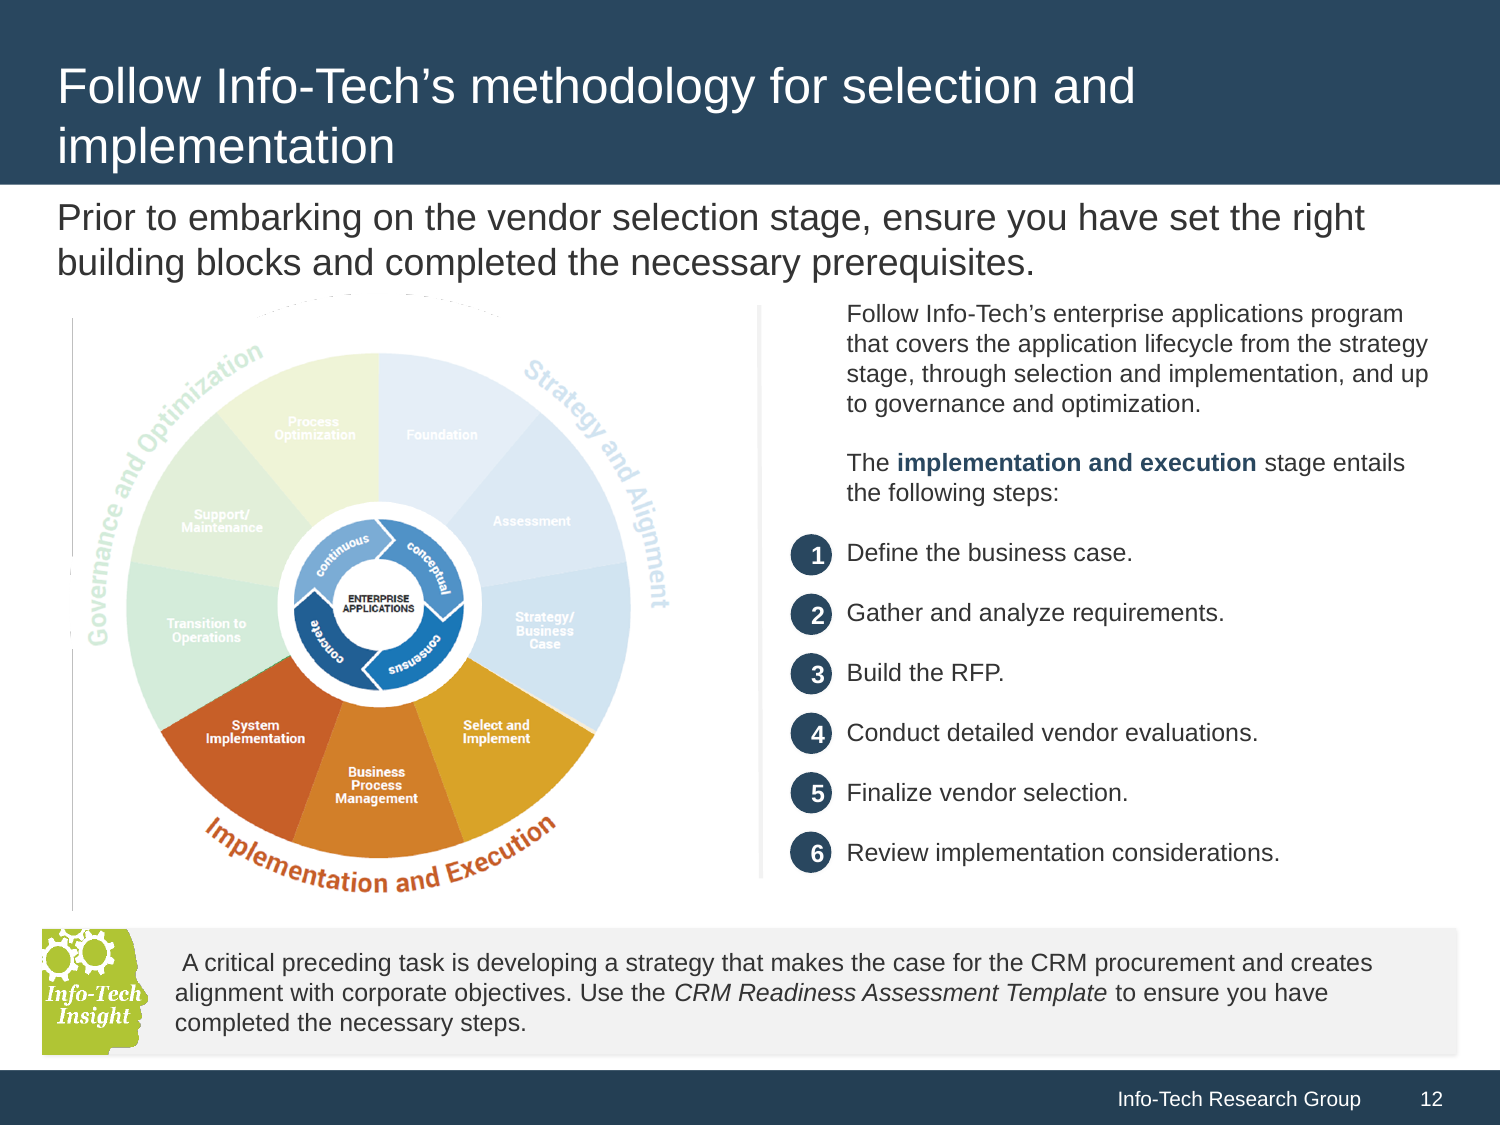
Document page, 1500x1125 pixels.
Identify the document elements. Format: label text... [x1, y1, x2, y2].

text_box Prior to embarking on the vendor selection stage, ensure you have set the right building blocks and completed the necessary prerequisites. [42, 185, 1457, 291]
picture [67, 292, 701, 912]
text_box Follow Info-Tech’s enterprise applications program that covers the application lifecycle from the strategy stage, through selection and implementation, and up to governance and optimization. The implementation and execution stage entails the following steps: Define the business case. Gather and analyze requirements. Build the RFP. Conduct detailed vendor evaluations. Finalize vendor selection. Review implementation considerations. [831, 291, 1457, 904]
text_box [758, 304, 762, 879]
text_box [41, 927, 1457, 1055]
text_box 5 [788, 770, 835, 816]
text_box 3 [788, 651, 835, 697]
text_box 1 [788, 532, 835, 578]
text_box 6 [788, 829, 834, 875]
title Follow Info-Tech’s methodology for selection and implementation [41, 41, 1457, 187]
text_box 4 [788, 710, 835, 757]
text_box 2 [788, 591, 835, 638]
